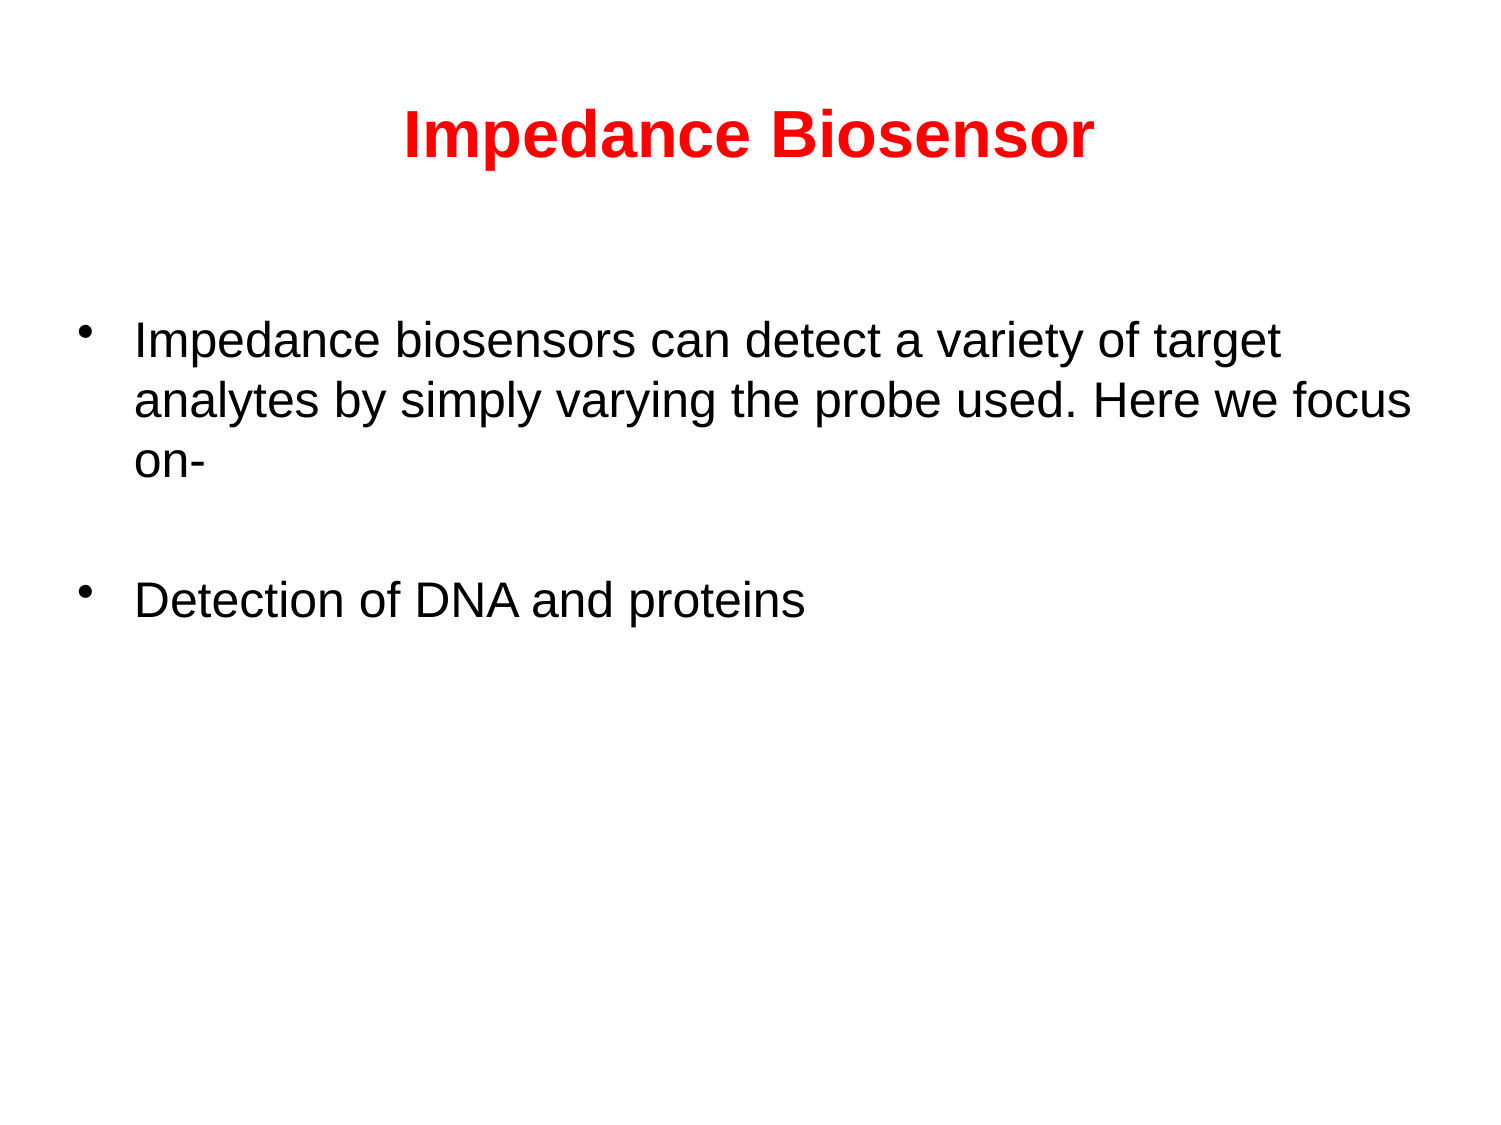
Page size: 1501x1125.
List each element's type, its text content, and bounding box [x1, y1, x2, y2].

title Impedance Biosensor [74, 37, 1426, 226]
list Impedance biosensors can detect a variety of target analytes by simply varying the probe used. Here we focus on- Detection of DNA and proteins [62, 299, 1438, 826]
